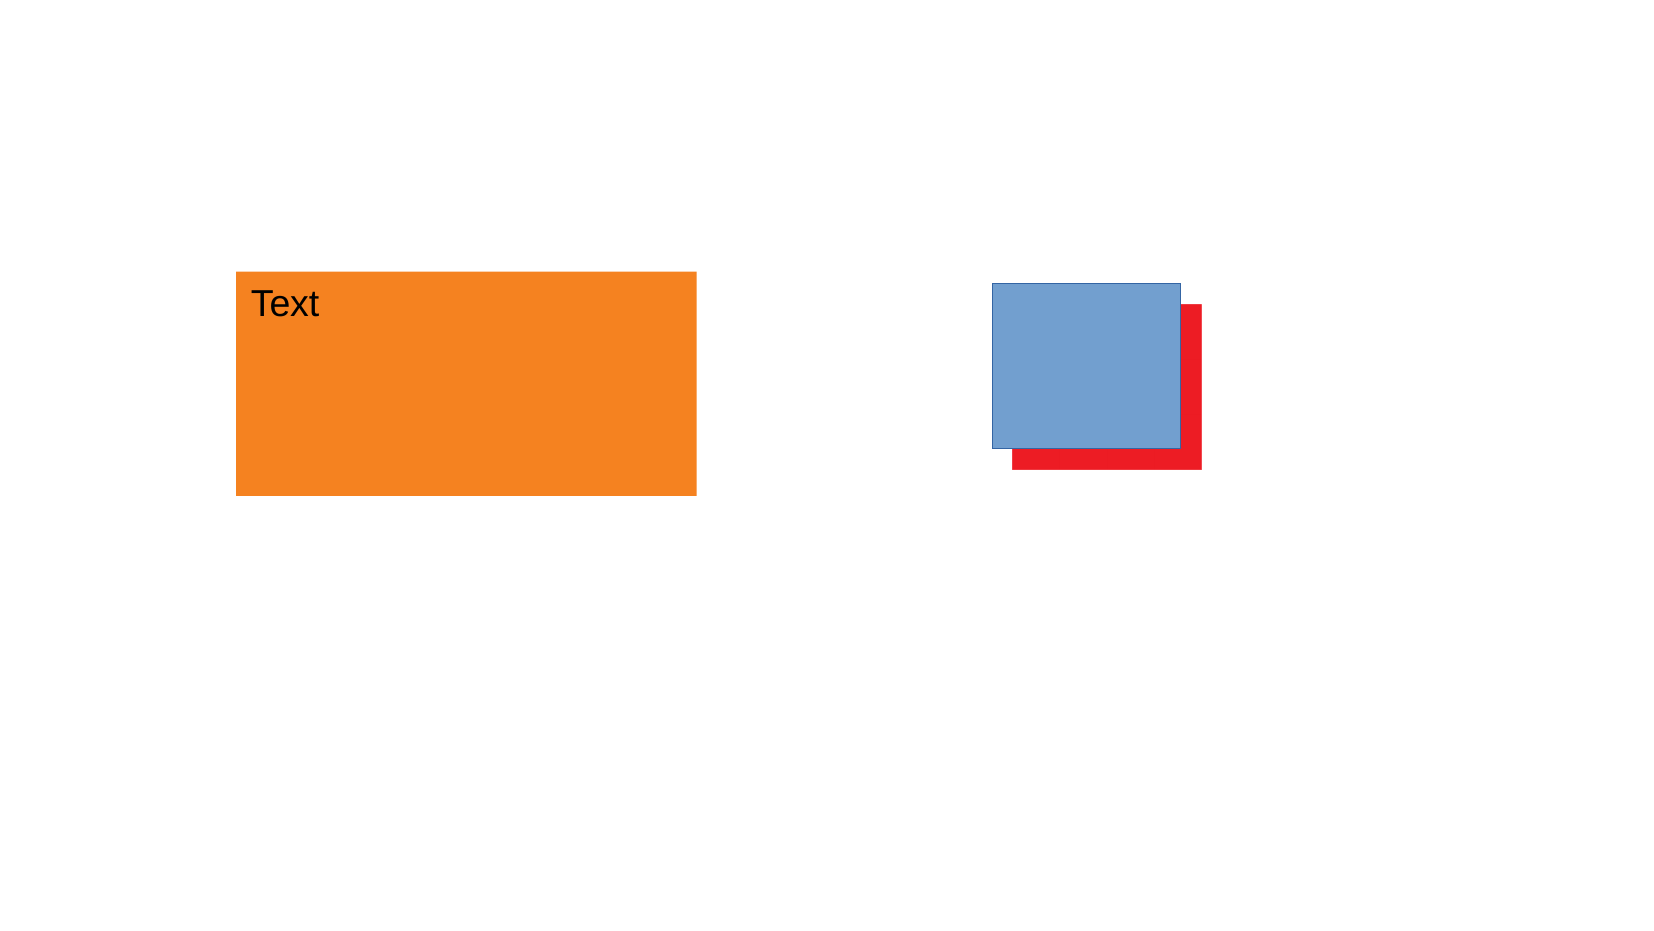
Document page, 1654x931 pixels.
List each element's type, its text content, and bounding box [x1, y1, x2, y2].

text_box [992, 283, 1181, 449]
text_box Text [236, 271, 697, 496]
